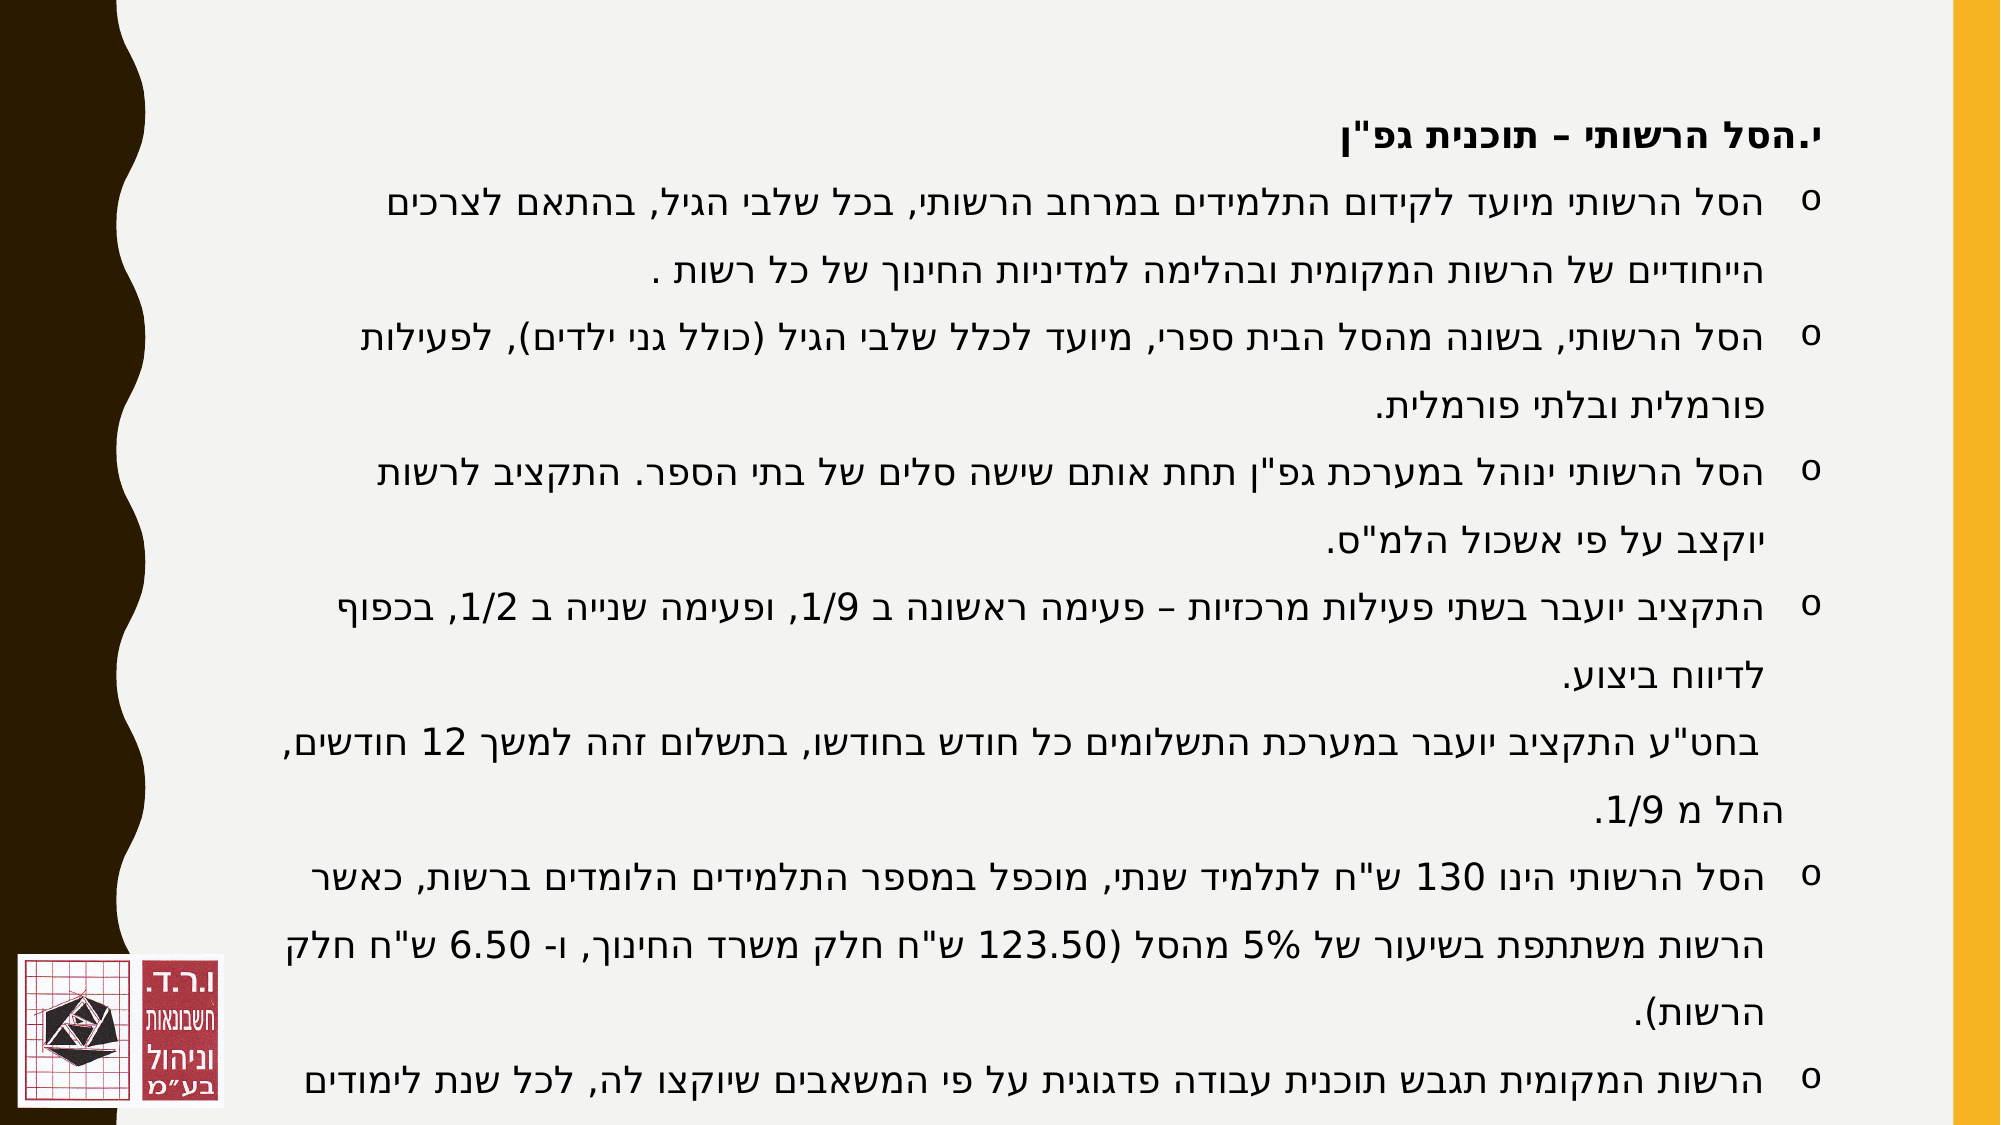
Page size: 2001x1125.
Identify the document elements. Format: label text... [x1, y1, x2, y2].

picture [17, 954, 224, 1108]
text_box י. הסל הרשותי – תוכנית גפ"ן הסל הרשותי מיועד לקידום התלמידים במרחב הרשותי, בכל שלבי הגיל, בהתאם לצרכים הייחודיים של הרשות המקומית ובהלימה למדיניות החינוך של כל רשות . הסל הרשותי, בשונה מהסל הבית ספרי, מיועד לכלל שלבי הגיל (כולל גני ילדים), לפעילות פורמלית ובלתי פורמלית. הסל הרשותי ינוהל במערכת גפ"ן תחת אותם שישה סלים של בתי הספר. התקציב לרשות יוקצב על פי אשכול הלמ"ס. התקציב יועבר בשתי פעילות מרכזיות – פעימה ראשונה ב 1/9, ופעימה שנייה ב 1/2, בכפוף לדיווח ביצוע. בחט"ע התקציב יועבר במערכת התשלומים כל חודש בחודשו, בתשלום זהה למשך 12 חודשים, החל מ 1/9. הסל הרשותי הינו 130 ש"ח לתלמיד שנתי, מוכפל במספר התלמידים הלומדים ברשות, כאשר הרשות משתתפת בשיעור של 5% מהסל (123.50 ש"ח חלק משרד החינוך, ו- 6.50 ש"ח חלק הרשות). הרשות המקומית תגבש תוכנית עבודה פדגוגית על פי המשאבים שיוקצו לה, לכל שנת לימודים המבטאת את מטרות הרשות, יעדיה וסדרי העדיפויות הרשותיים בתחום החינוך, וזאת בשים לב למכלול הצרכים ולמדיניות הממשלתית והרשותית. [261, 80, 1838, 1125]
